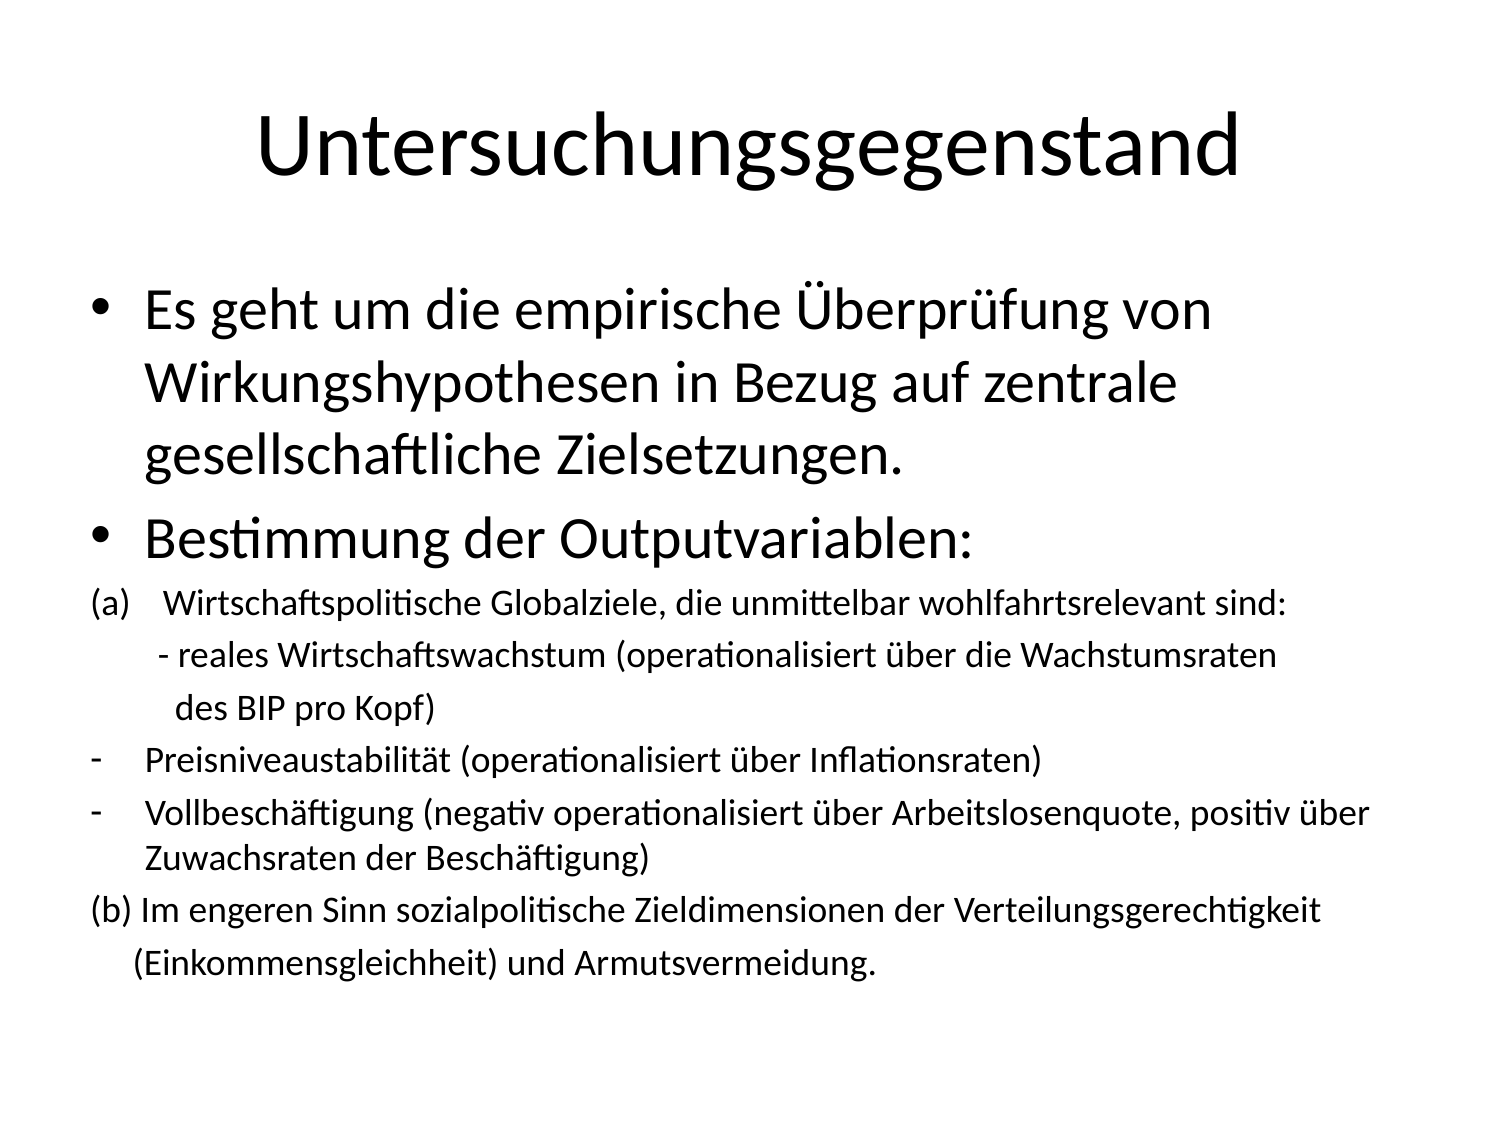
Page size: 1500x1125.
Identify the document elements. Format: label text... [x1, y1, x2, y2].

title Untersuchungsgegenstand [75, 45, 1425, 233]
list Es geht um die empirische Überprüfung von Wirkungshypothesen in Bezug auf zentrale gesellschaftliche Zielsetzungen. Bestimmung der Outputvariablen: Wirtschaftspolitische Globalziele, die unmittelbar wohlfahrtsrelevant sind: - reales Wirtschaftswachstum (operationalisiert über die Wachstumsraten des BIP pro Kopf) Preisniveaustabilität (operationalisiert über Inflationsraten) Vollbeschäftigung (negativ operationalisiert über Arbeitslosenquote, positiv über Zuwachsraten der Beschäftigung) (b) Im engeren Sinn sozialpolitische Zieldimensionen der Verteilungsgerechtigkeit (Einkommensgleichheit) und Armutsvermeidung. [75, 262, 1425, 1005]
